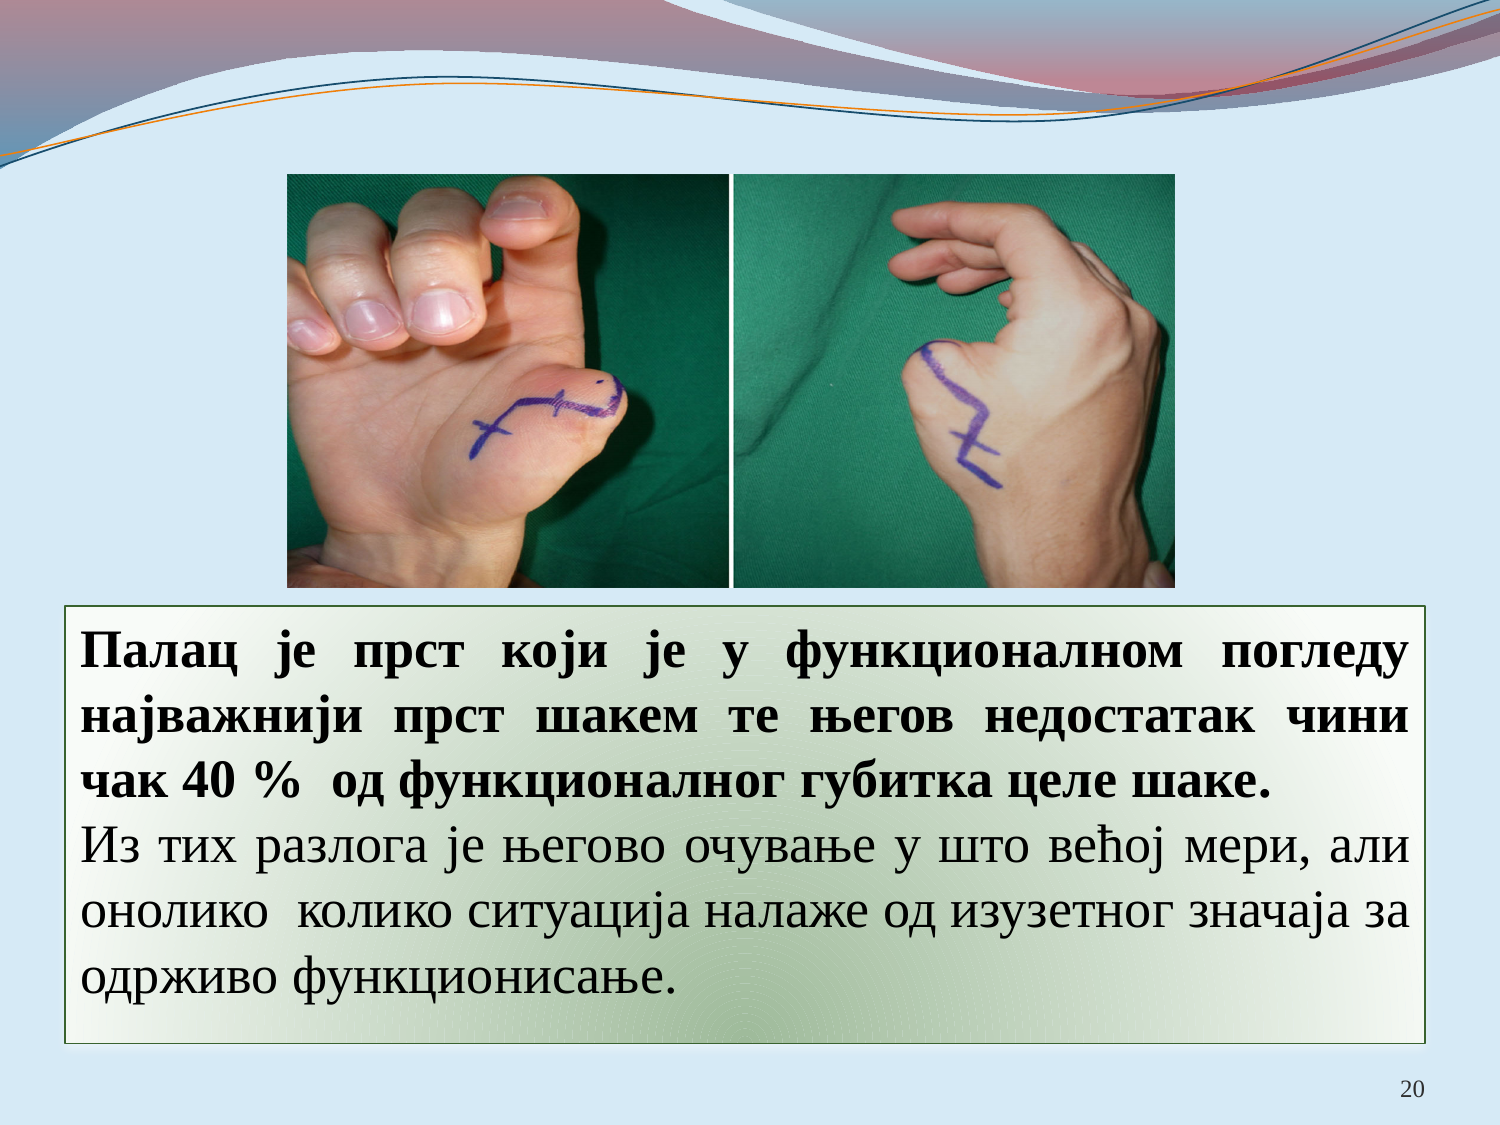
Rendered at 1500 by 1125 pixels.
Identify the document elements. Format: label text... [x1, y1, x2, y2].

picture [287, 174, 1176, 588]
list Палац је прст који је у функционалном погледу најважнији прст шакем те његов недостатак чини чак 40 % од функционалног губитка целе шаке. Из тих разлога је његово очување у што већој мери, али онолико колико ситуација налаже од изузетног значаја за одрживо функционисање. [64, 605, 1426, 1044]
slide_number 20 [1299, 1042, 1425, 1103]
